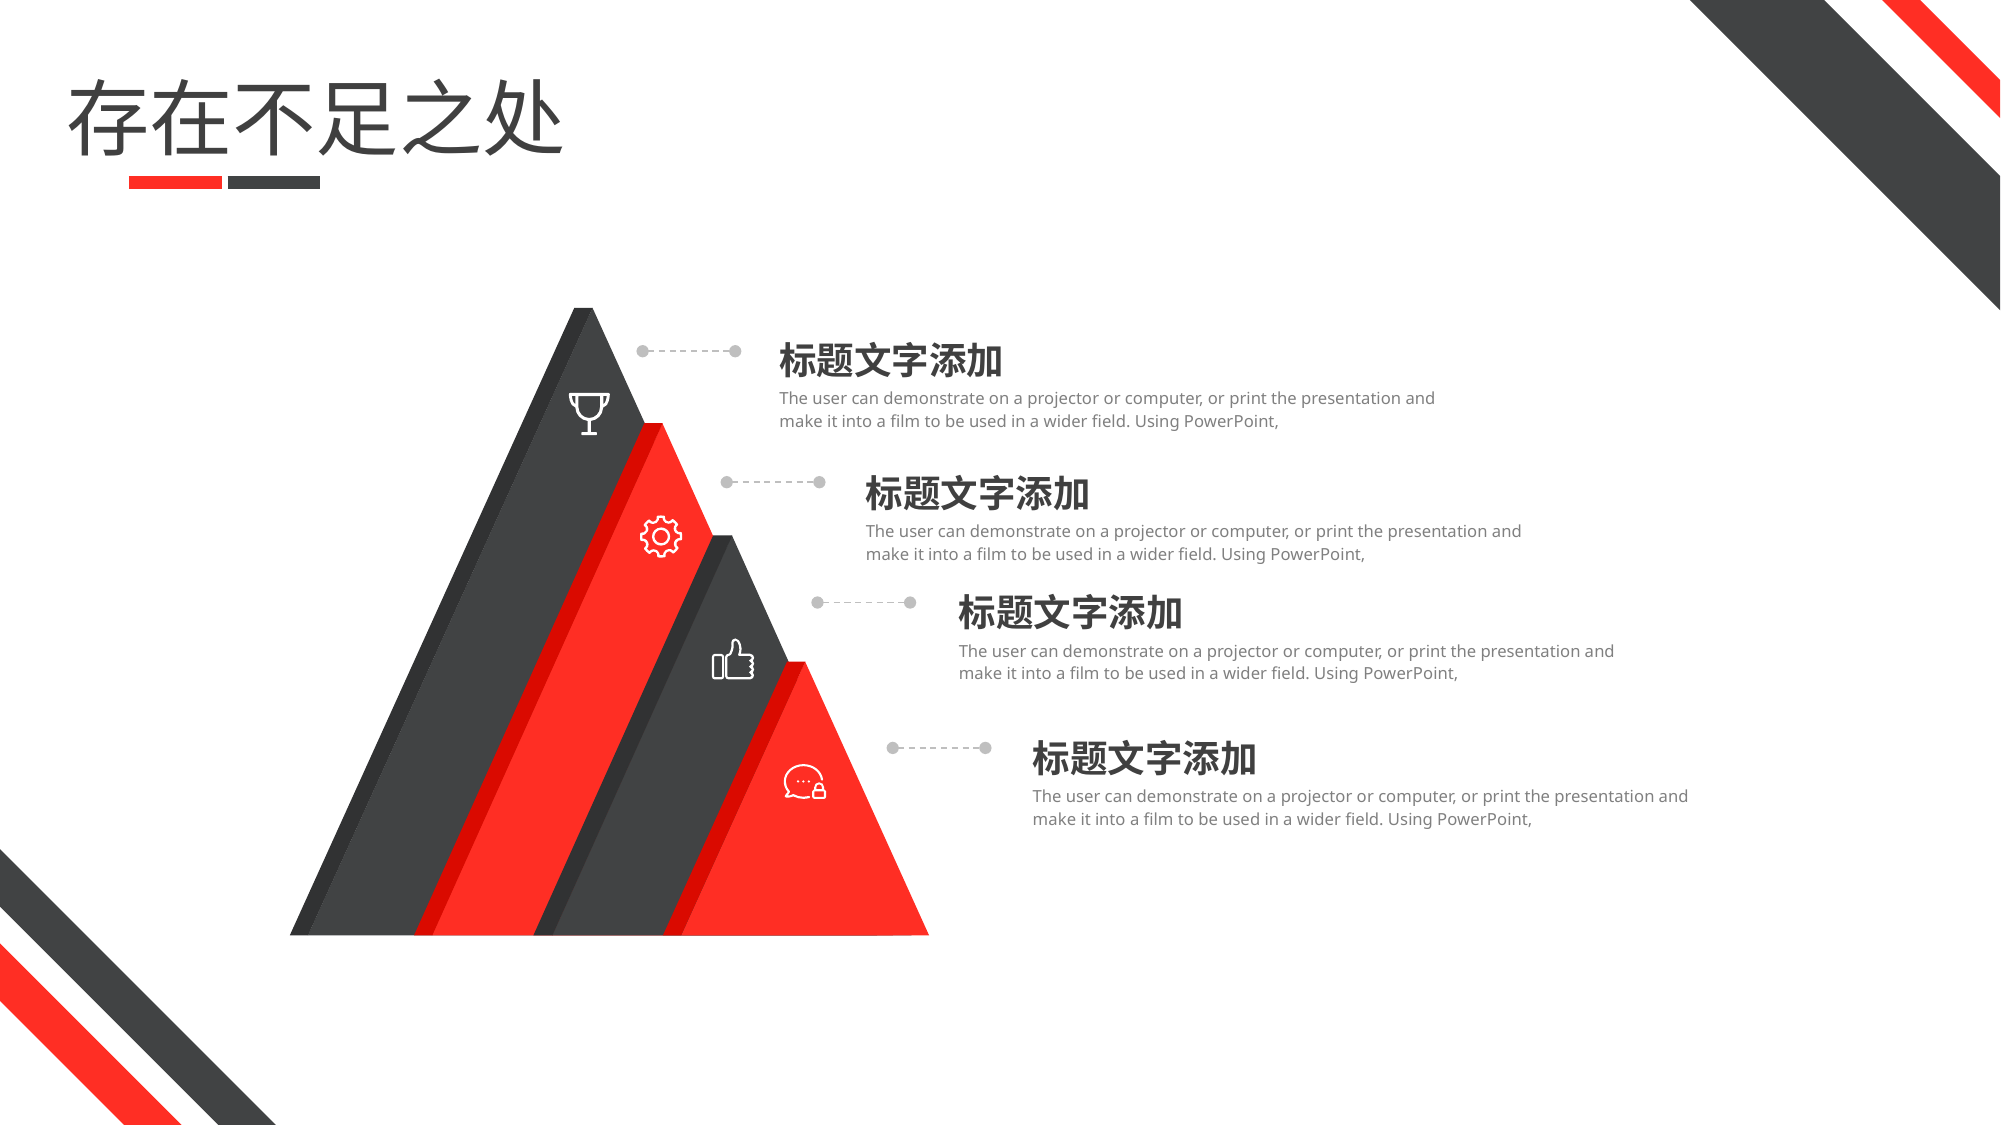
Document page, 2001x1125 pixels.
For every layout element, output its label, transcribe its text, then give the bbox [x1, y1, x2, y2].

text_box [289, 307, 878, 936]
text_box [1017, 718, 1735, 837]
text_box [128, 182, 321, 190]
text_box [764, 320, 1482, 440]
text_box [851, 453, 1569, 573]
text_box 存在不足之处 [51, 59, 581, 174]
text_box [533, 535, 912, 936]
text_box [943, 572, 1662, 692]
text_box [662, 661, 930, 936]
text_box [414, 423, 893, 936]
